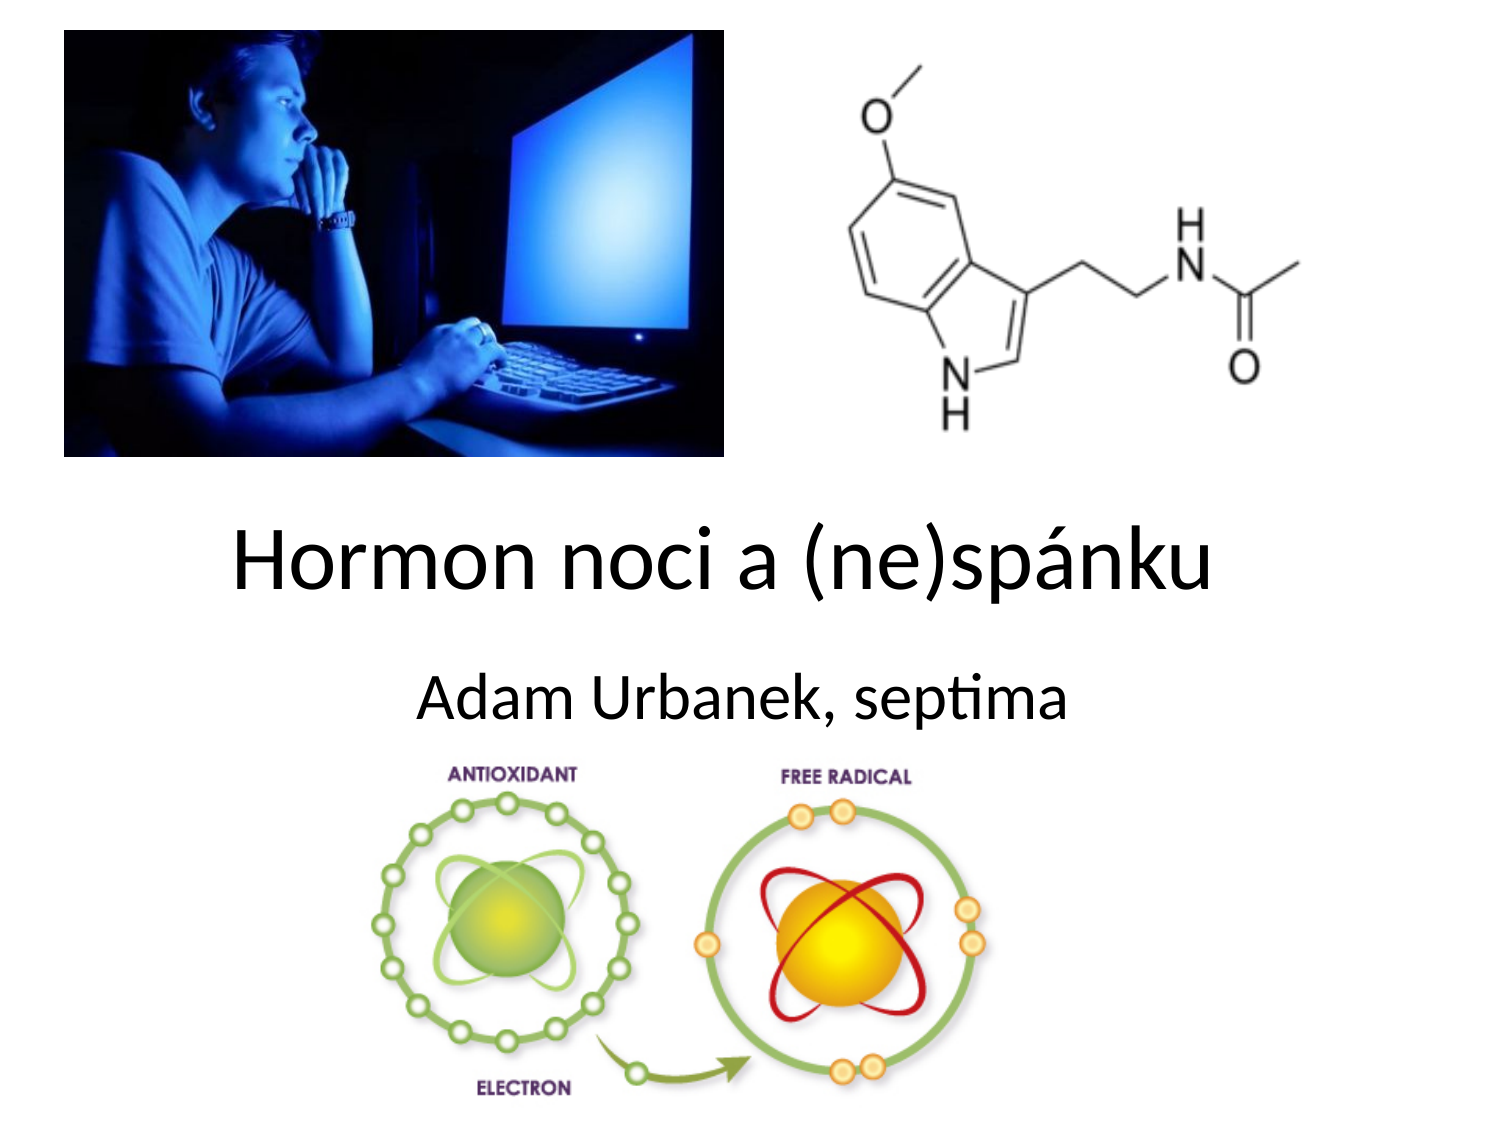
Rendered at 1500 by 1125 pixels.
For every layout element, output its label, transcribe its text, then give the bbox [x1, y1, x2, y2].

picture [832, 46, 1318, 457]
title Hormon noci a (ne)spánku [86, 432, 1362, 674]
subtitle Adam Urbanek, septima [218, 645, 1269, 764]
picture [64, 30, 724, 457]
picture [348, 745, 1024, 1112]
